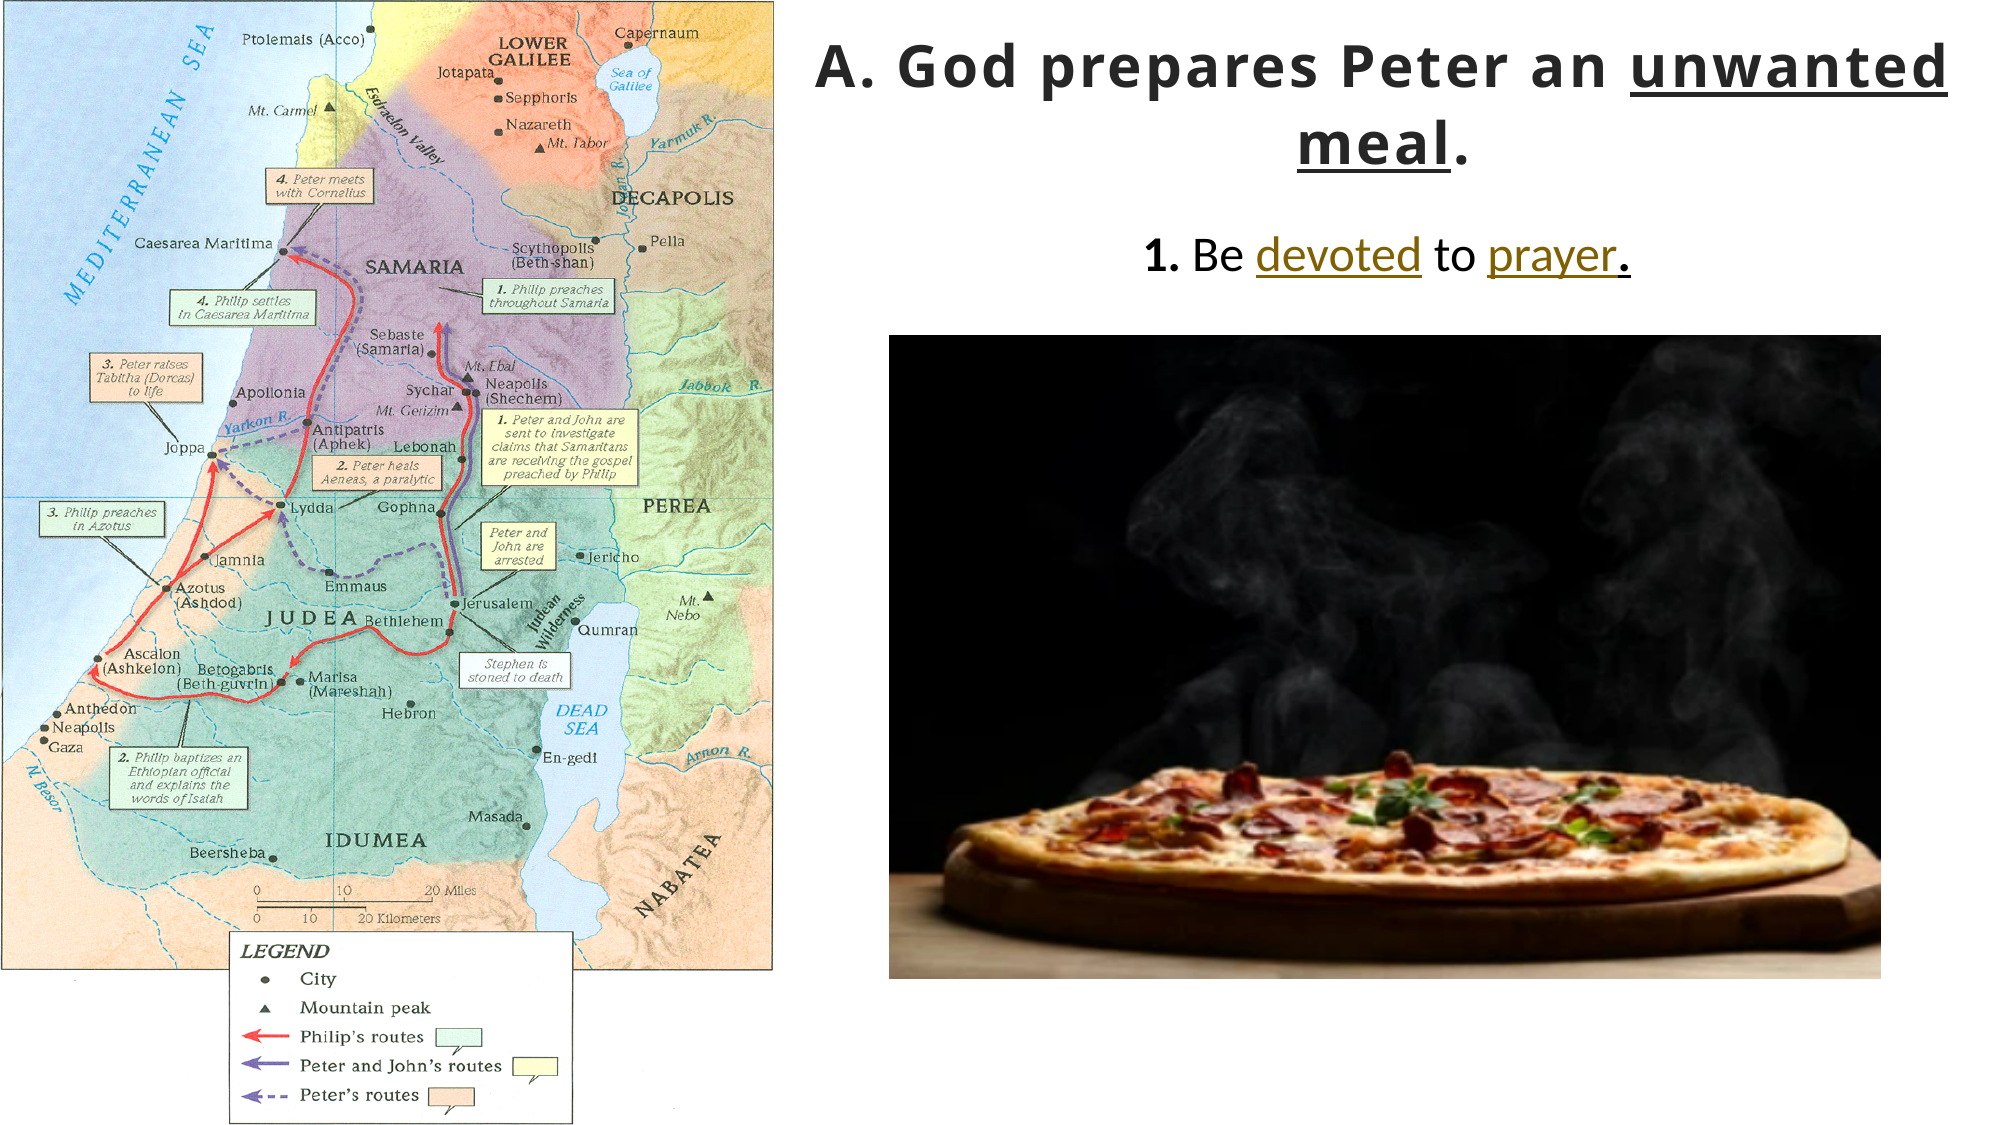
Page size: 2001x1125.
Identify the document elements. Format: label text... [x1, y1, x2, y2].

text_box 1. Be devoted to prayer. [774, 213, 2000, 289]
picture [0, 0, 774, 1125]
text_box A. God prepares Peter an unwanted meal. [784, 0, 1983, 192]
picture [889, 335, 1881, 979]
